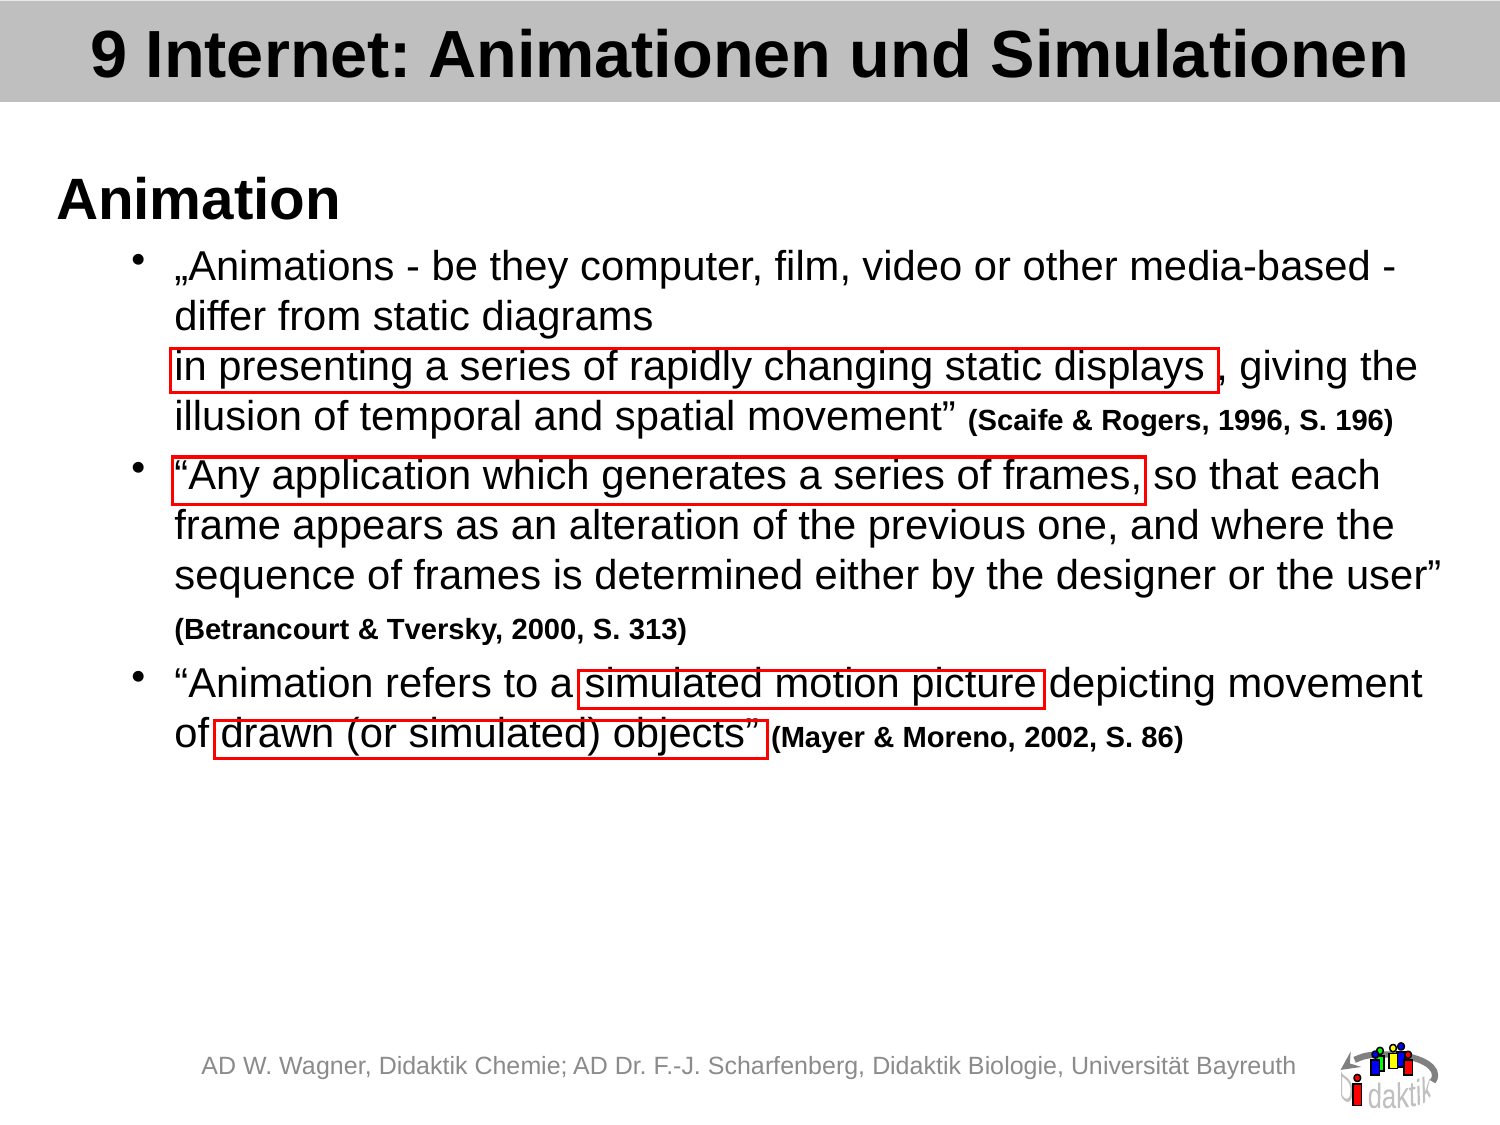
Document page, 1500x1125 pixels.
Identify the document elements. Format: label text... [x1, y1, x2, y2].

text_box [170, 348, 1219, 393]
footer AD W. Wagner, Didaktik Chemie; AD Dr. F.-J. Scharfenberg, Didaktik Biologie, Universität Bayreuth [165, 1034, 1335, 1095]
text_box [214, 720, 768, 759]
text_box [578, 670, 1045, 709]
list Animation „Animations - be they computer, film, video or other media-based - differ from static diagrams in presenting a series of rapidly changing static displays , giving the illusion of temporal and spatial movement” (Scaife & Rogers, 1996, S. 196) “Any application which generates a series of frames, so that each frame appears as an alteration of the previous one, and where the sequence of frames is determined either by the designer or the user” (Betrancourt & Tversky, 2000, S. 313) “Animation refers to a simulated motion picture depicting movement of drawn (or simulated) objects” (Mayer & Moreno, 2002, S. 86) [40, 153, 1459, 1036]
text_box [172, 457, 1146, 505]
title 9 Internet: Animationen und Simulationen [0, 0, 1500, 103]
